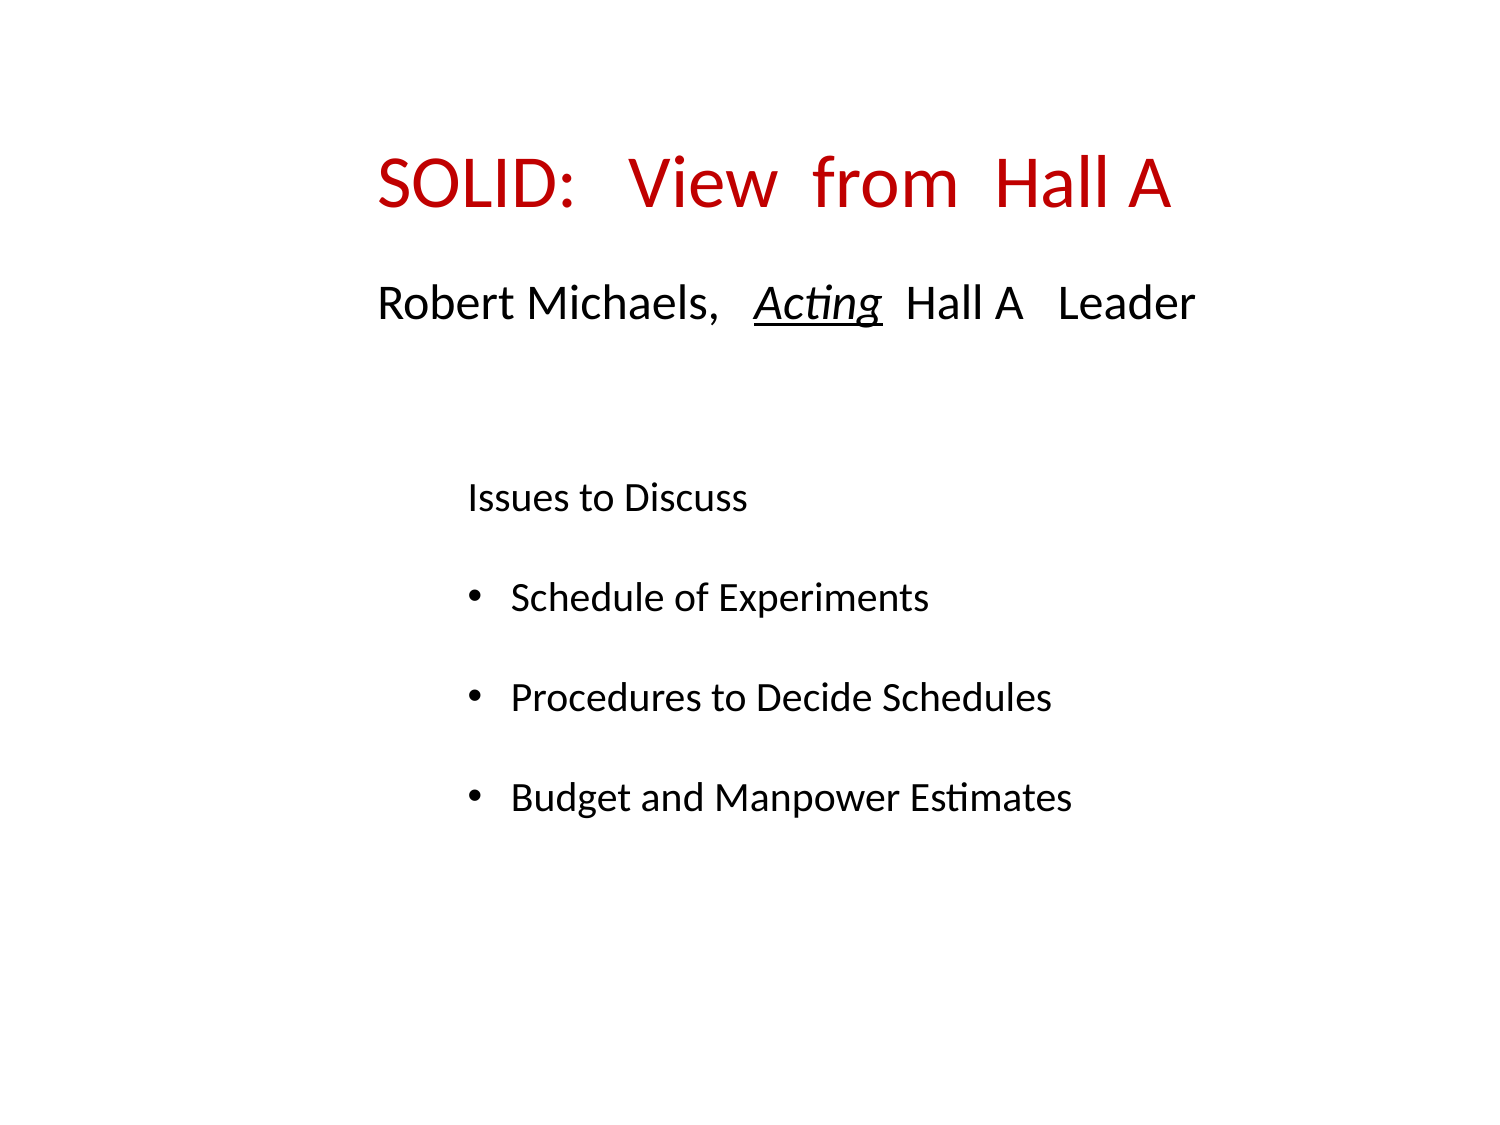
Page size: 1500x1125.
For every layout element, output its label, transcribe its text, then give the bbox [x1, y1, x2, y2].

text_box Issues to Discuss Schedule of Experiments Procedures to Decide Schedules Budget and Manpower Estimates [453, 462, 1088, 828]
text_box Robert Michaels, Acting Hall A Leader [362, 262, 1300, 338]
text_box SOLID: View from Hall A [362, 124, 1250, 230]
